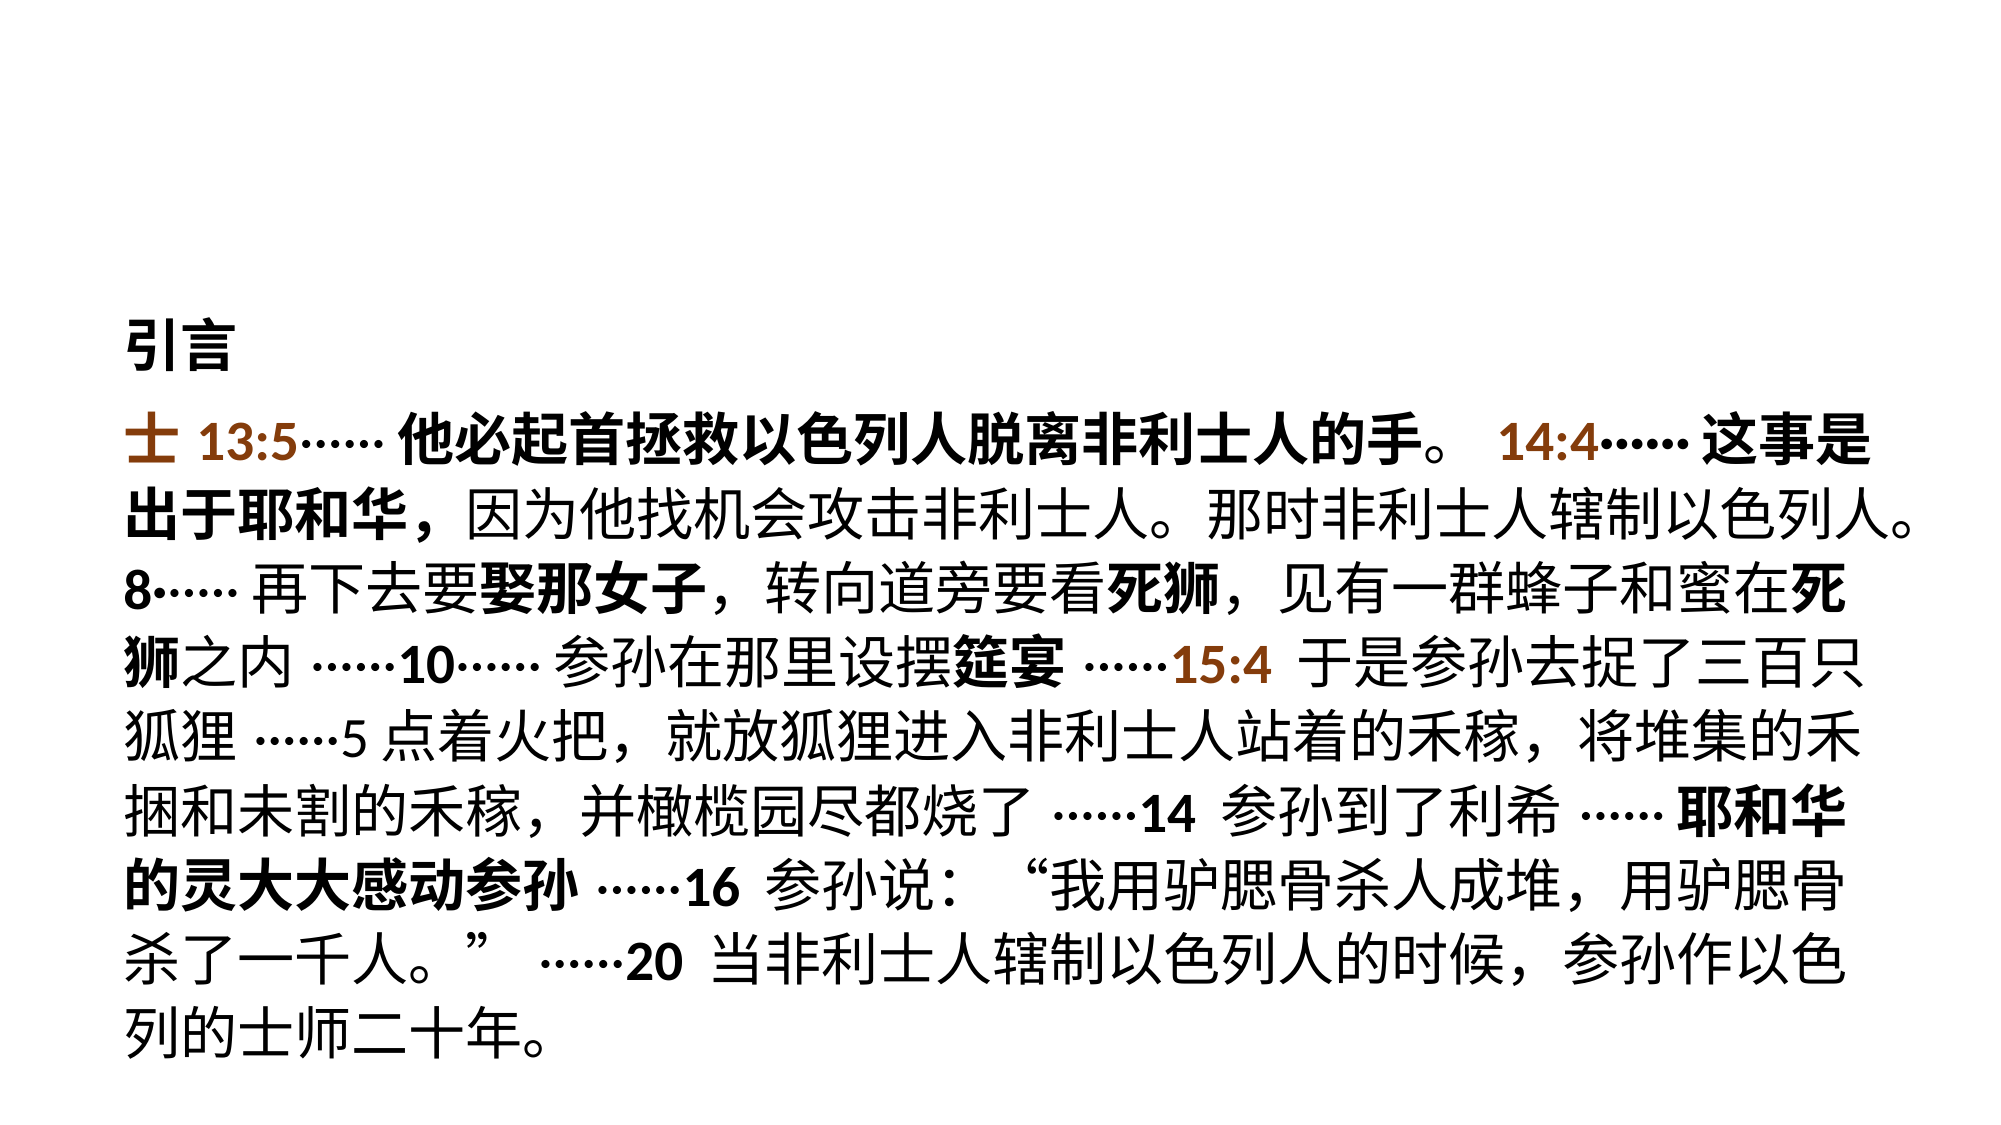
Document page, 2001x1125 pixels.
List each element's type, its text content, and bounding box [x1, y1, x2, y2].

list 引言 士13:5······他必起首拯救以色列人脱离非利士人的手。14:4······这事是出于耶和华，因为他找机会攻击非利士人。那时非利士人辖制以色列人。8······再下去要娶那女子，转向道旁要看死狮，见有一群蜂子和蜜在死狮之内······10······参孙在那里设摆筵宴······15:4 于是参孙去捉了三百只狐狸······5点着火把，就放狐狸进入非利士人站着的禾稼，将堆集的禾捆和未割的禾稼，并橄榄园尽都烧了······14 参孙到了利希······耶和华的灵大大感动参孙······16 参孙说：“我用驴腮骨杀人成堆，用驴腮骨杀了一千人。”······20 当非利士人辖制以色列人的时候，参孙作以色列的士师二十年。 [108, 299, 1914, 1085]
